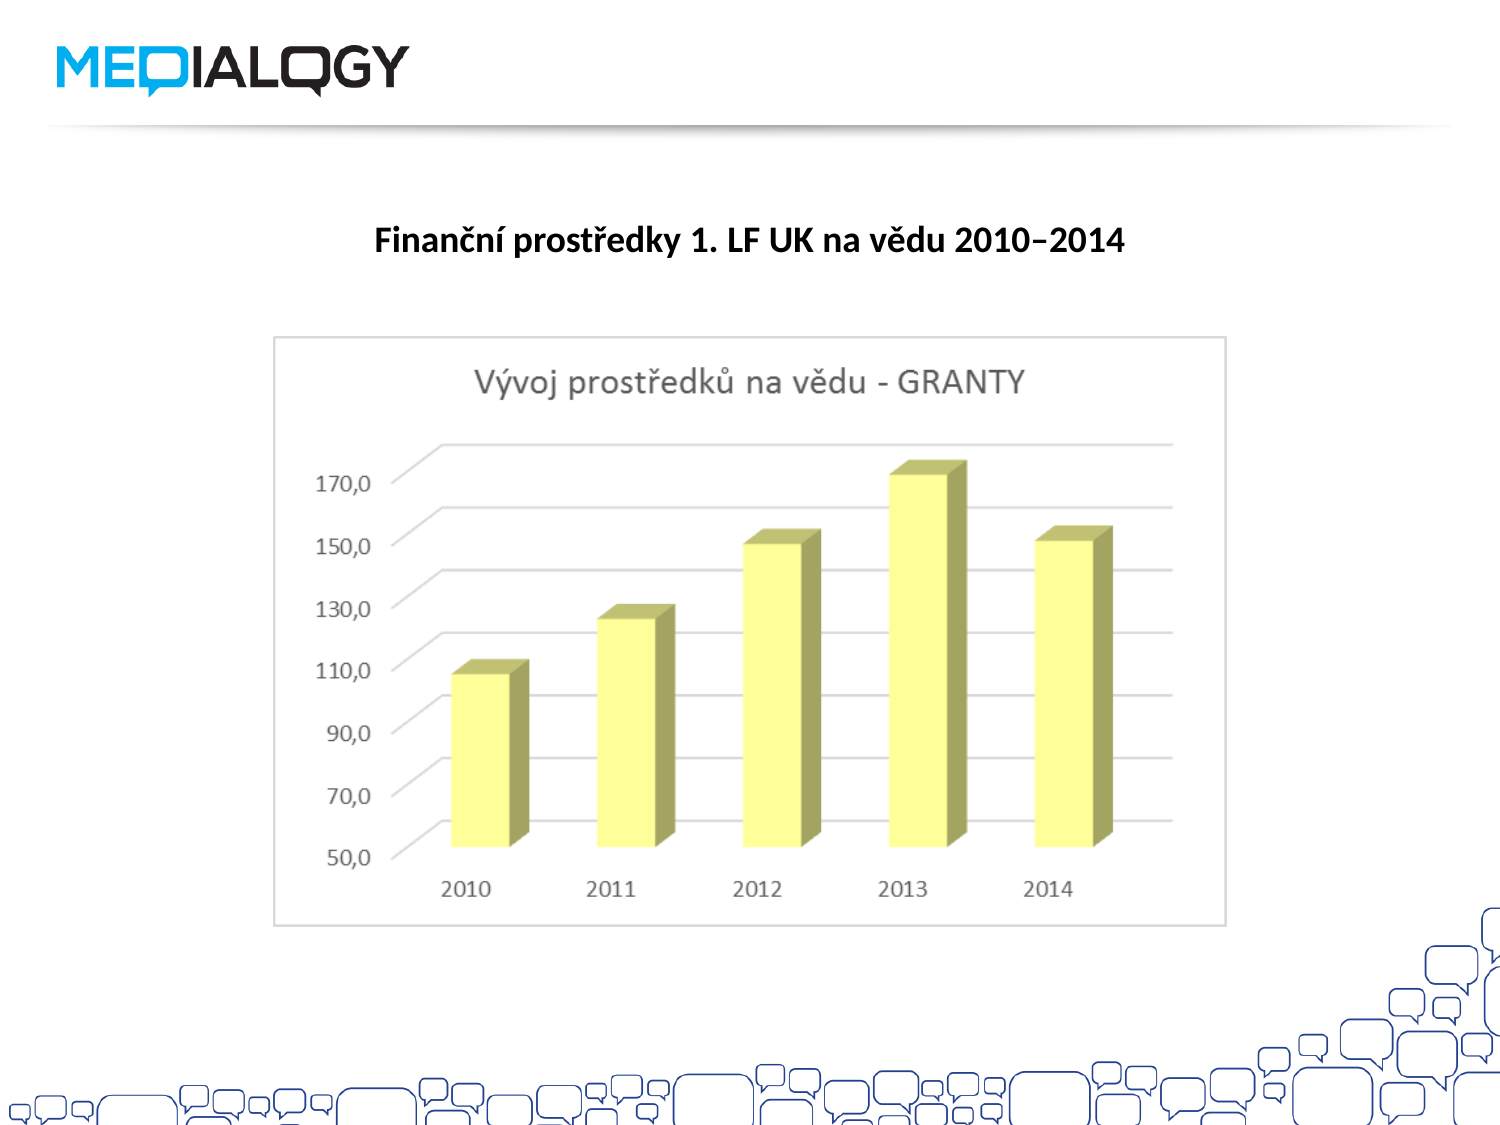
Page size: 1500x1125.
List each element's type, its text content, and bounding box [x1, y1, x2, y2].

picture [0, 0, 1500, 1125]
text_box Finanční prostředky 1. LF UK na vědu 2010–2014 [359, 208, 1141, 268]
